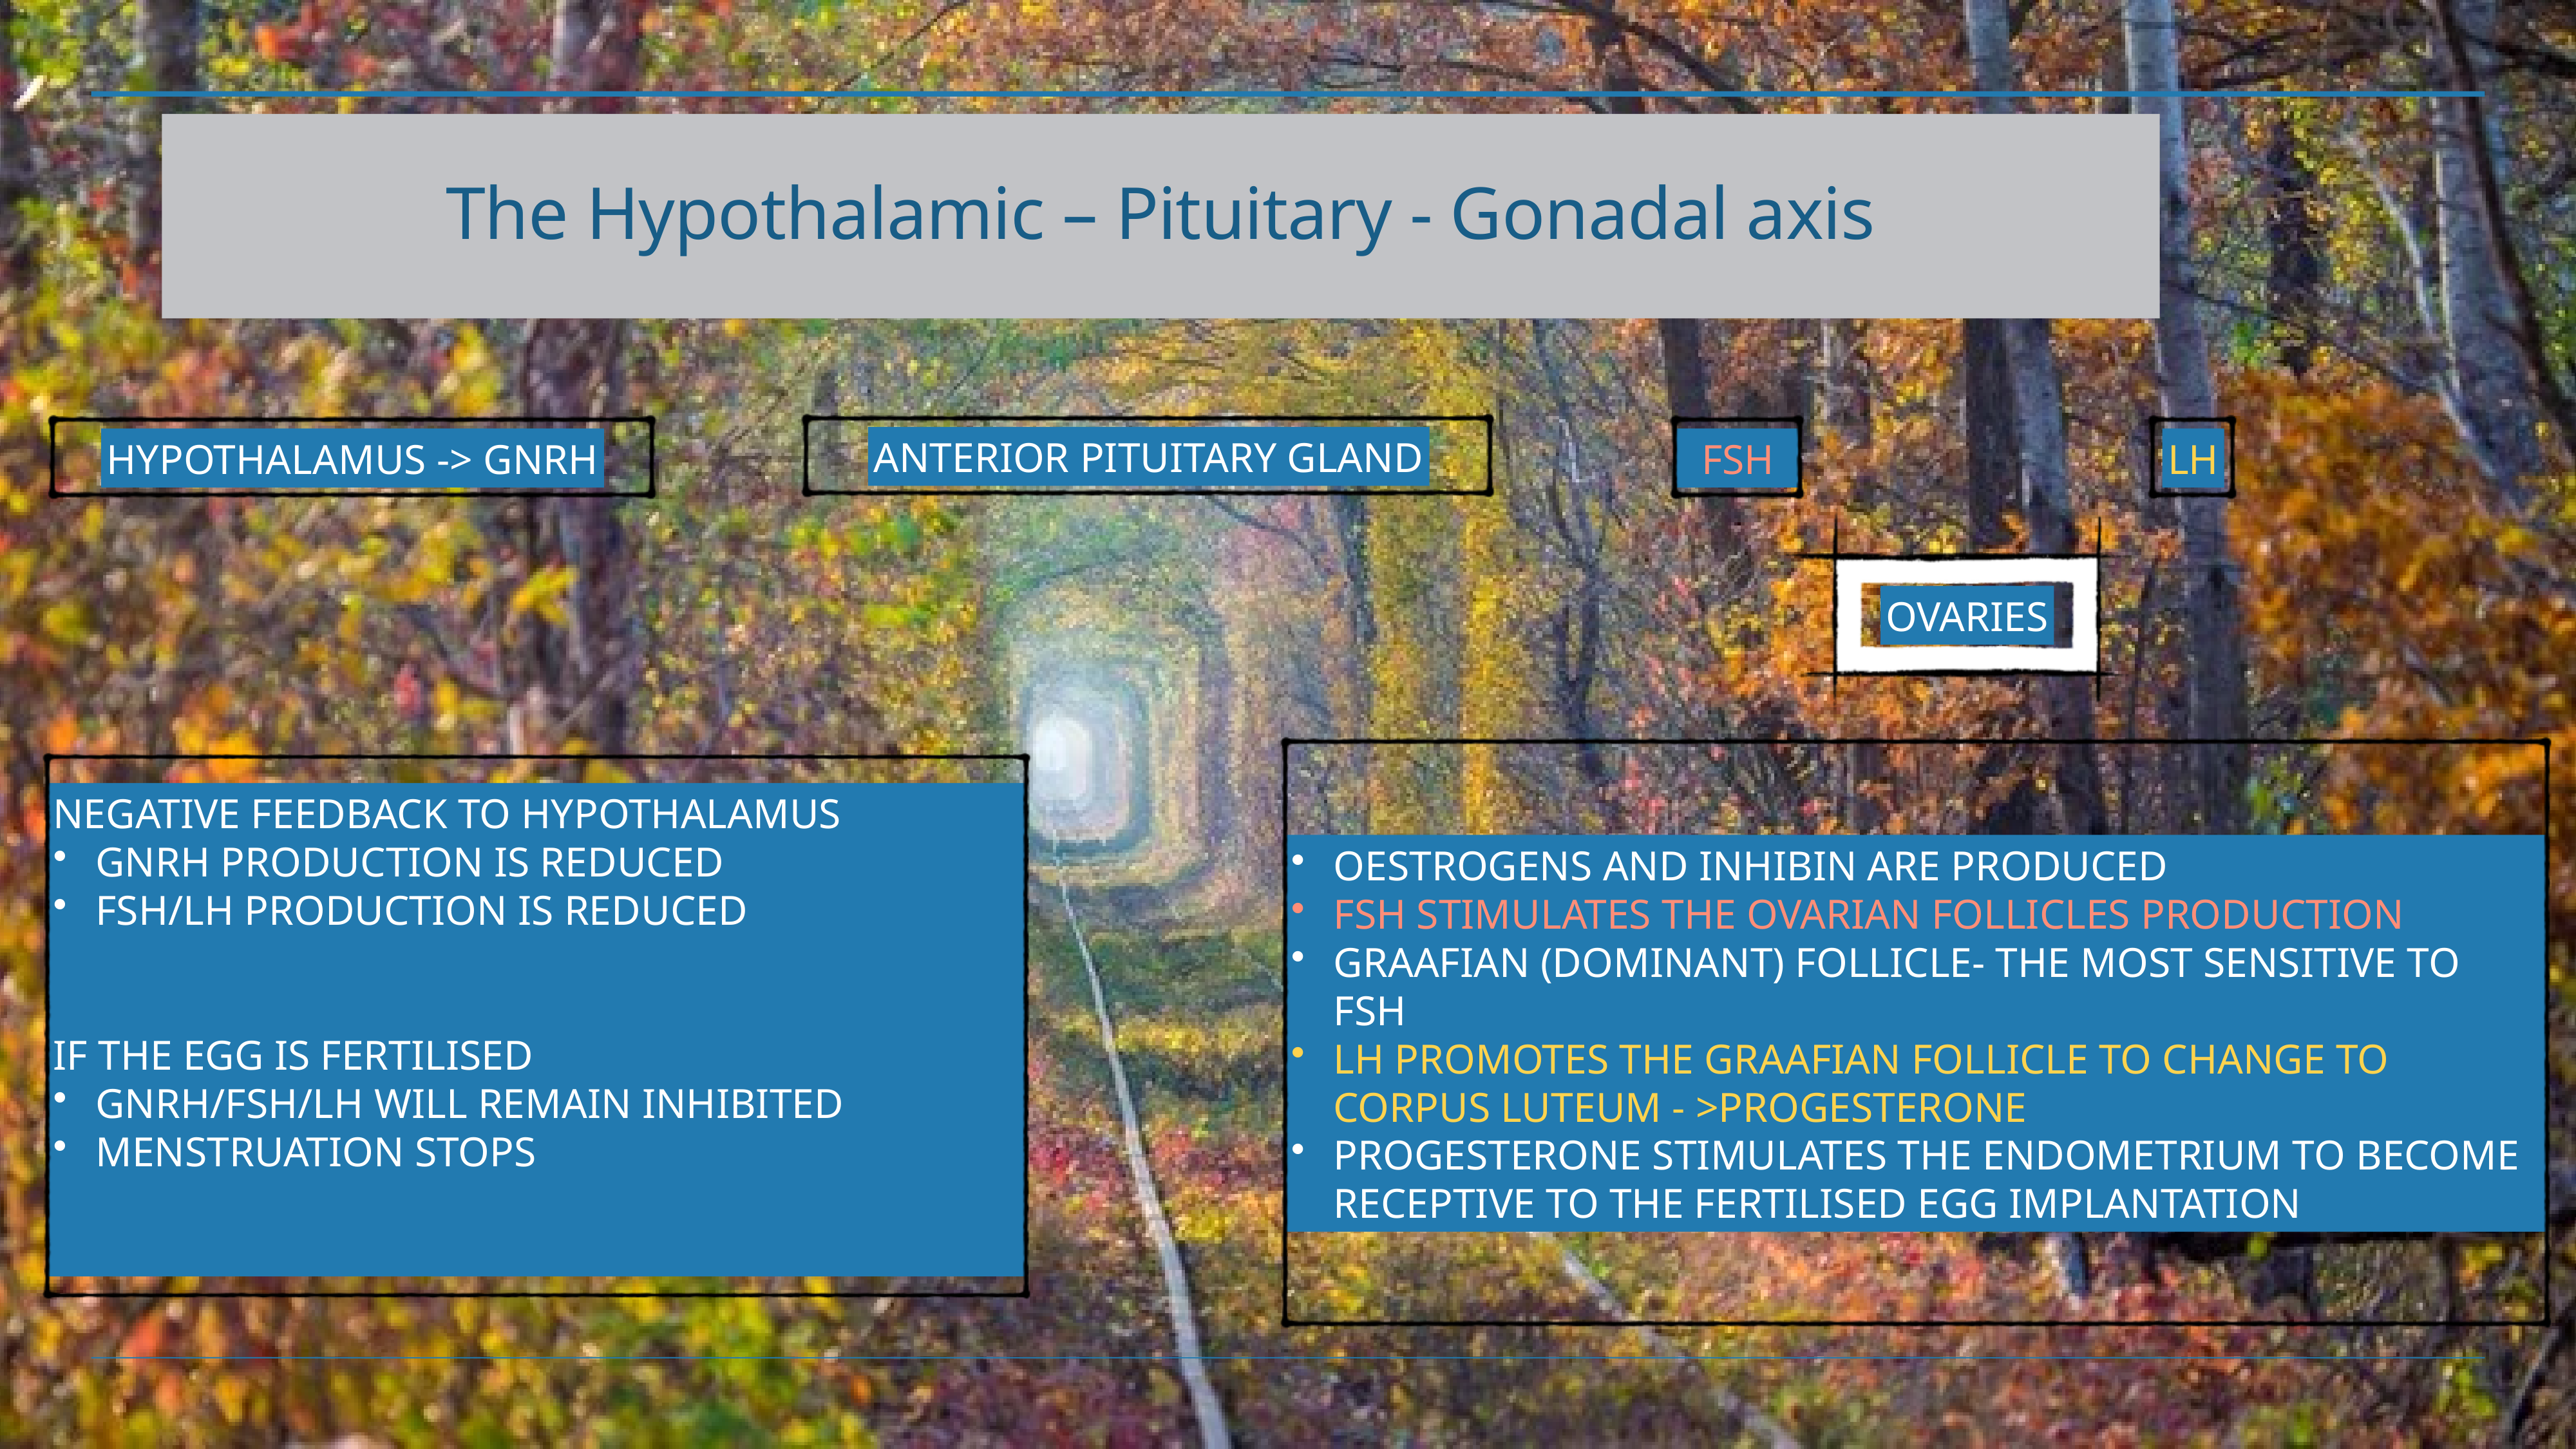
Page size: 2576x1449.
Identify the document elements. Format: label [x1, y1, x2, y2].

text_box [47, 414, 658, 502]
text_box [800, 413, 1497, 500]
text_box [1762, 488, 2162, 734]
picture [0, 0, 2576, 1449]
text_box [41, 752, 1033, 1301]
text_box [1280, 736, 2554, 1331]
text_box [2147, 414, 2240, 502]
text_box [1669, 414, 1806, 502]
